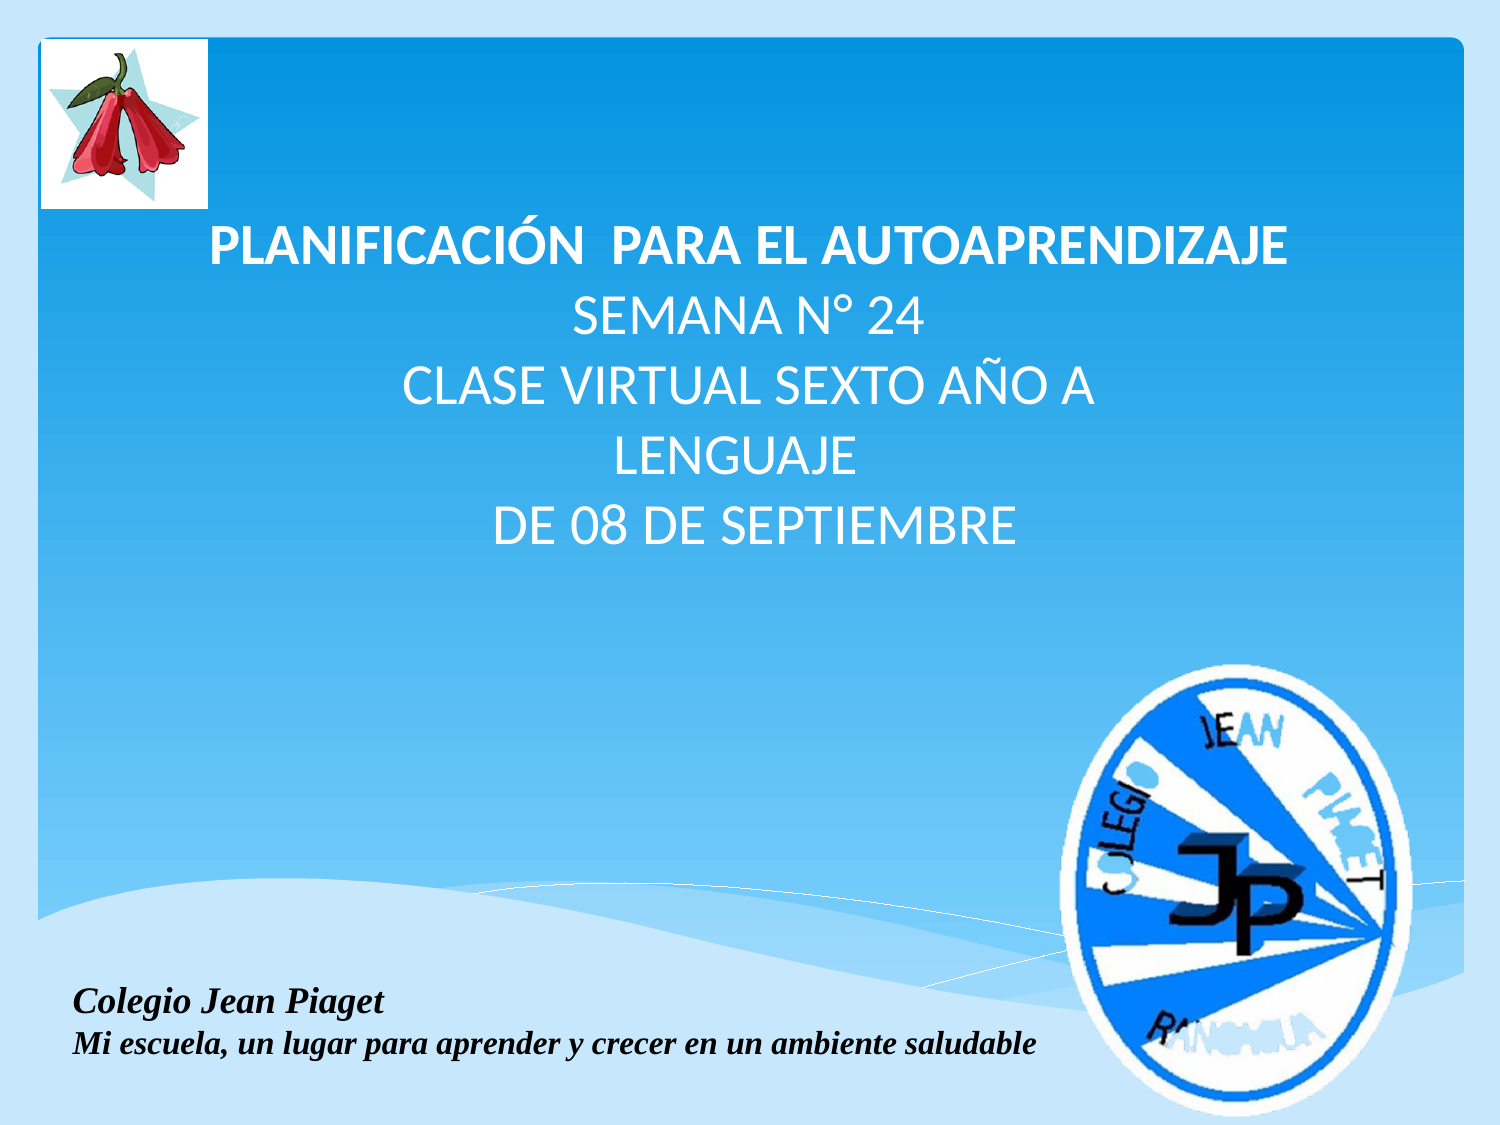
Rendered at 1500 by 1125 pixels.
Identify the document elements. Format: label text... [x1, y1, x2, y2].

title PLANIFICACIÓN PARA EL AUTOAPRENDIZAJE SEMANA N° 24 CLASE VIRTUAL SEXTO AÑO A LENGUAJE DE 08 DE SEPTIEMBRE [123, 361, 1375, 634]
picture [973, 656, 1500, 1125]
picture [40, 38, 209, 209]
text_box Colegio Jean Piaget Mi escuela, un lugar para aprender y crecer en un ambiente saludable [57, 968, 963, 1069]
text_box [0, 0, 1500, 75]
